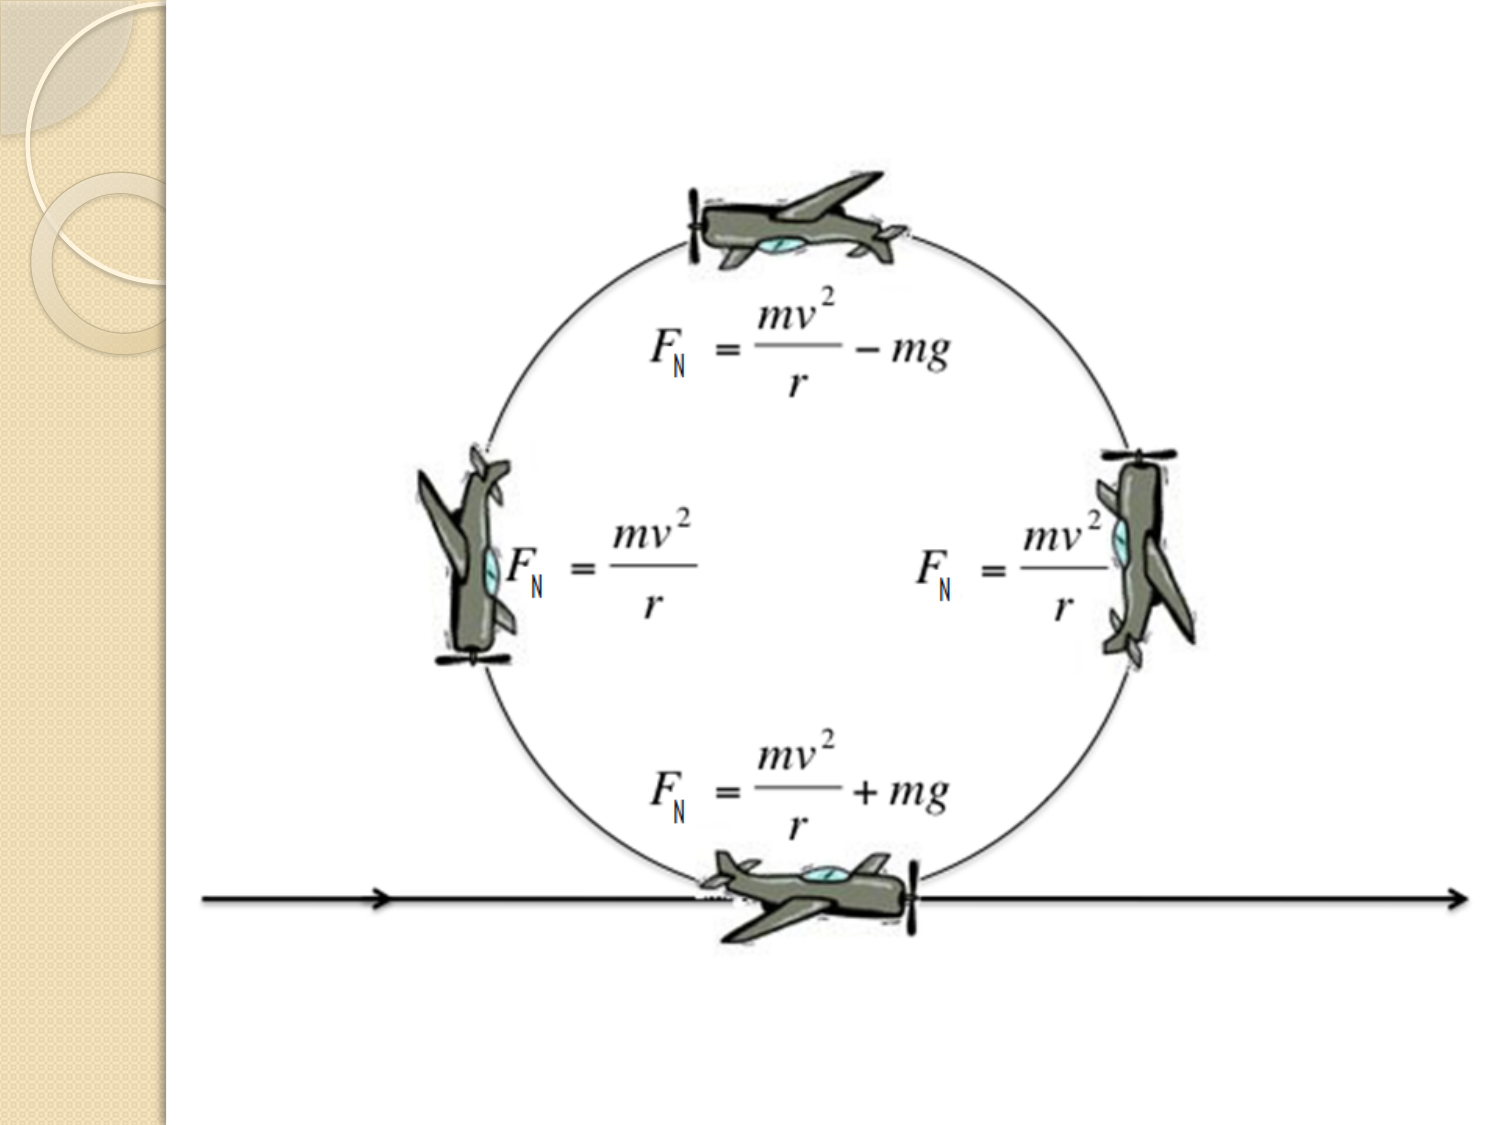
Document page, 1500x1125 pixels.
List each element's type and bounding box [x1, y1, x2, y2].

picture [187, 99, 1500, 1016]
